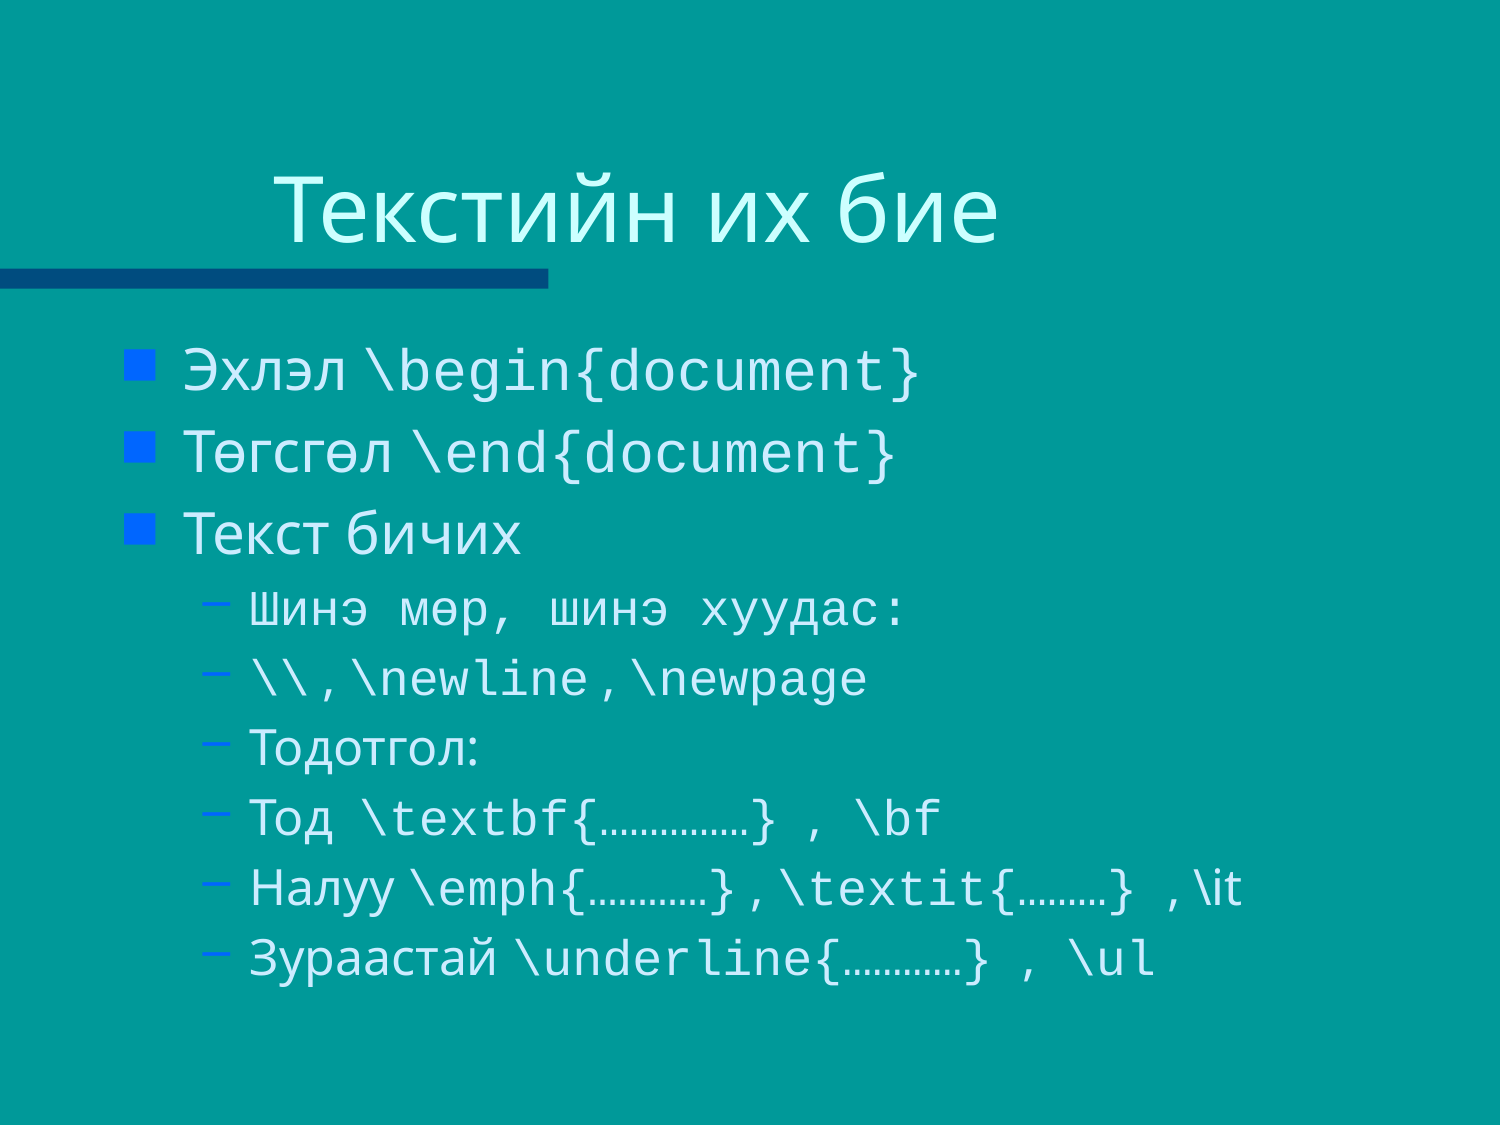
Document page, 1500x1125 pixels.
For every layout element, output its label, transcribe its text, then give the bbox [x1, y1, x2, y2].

title Текстийн их бие [137, 112, 1138, 300]
list Эхлэл \begin{document} Төгсгөл \end{document} Текст бичих Шинэ мөр, шинэ хуудас: \\ , \newline , \newpage Тодотгол: Тод \textbf{……………} , \bf Налуу \emph{…………} , \textit{………} , \it Зураастай \underline{…………} , \ul [112, 324, 1388, 1000]
